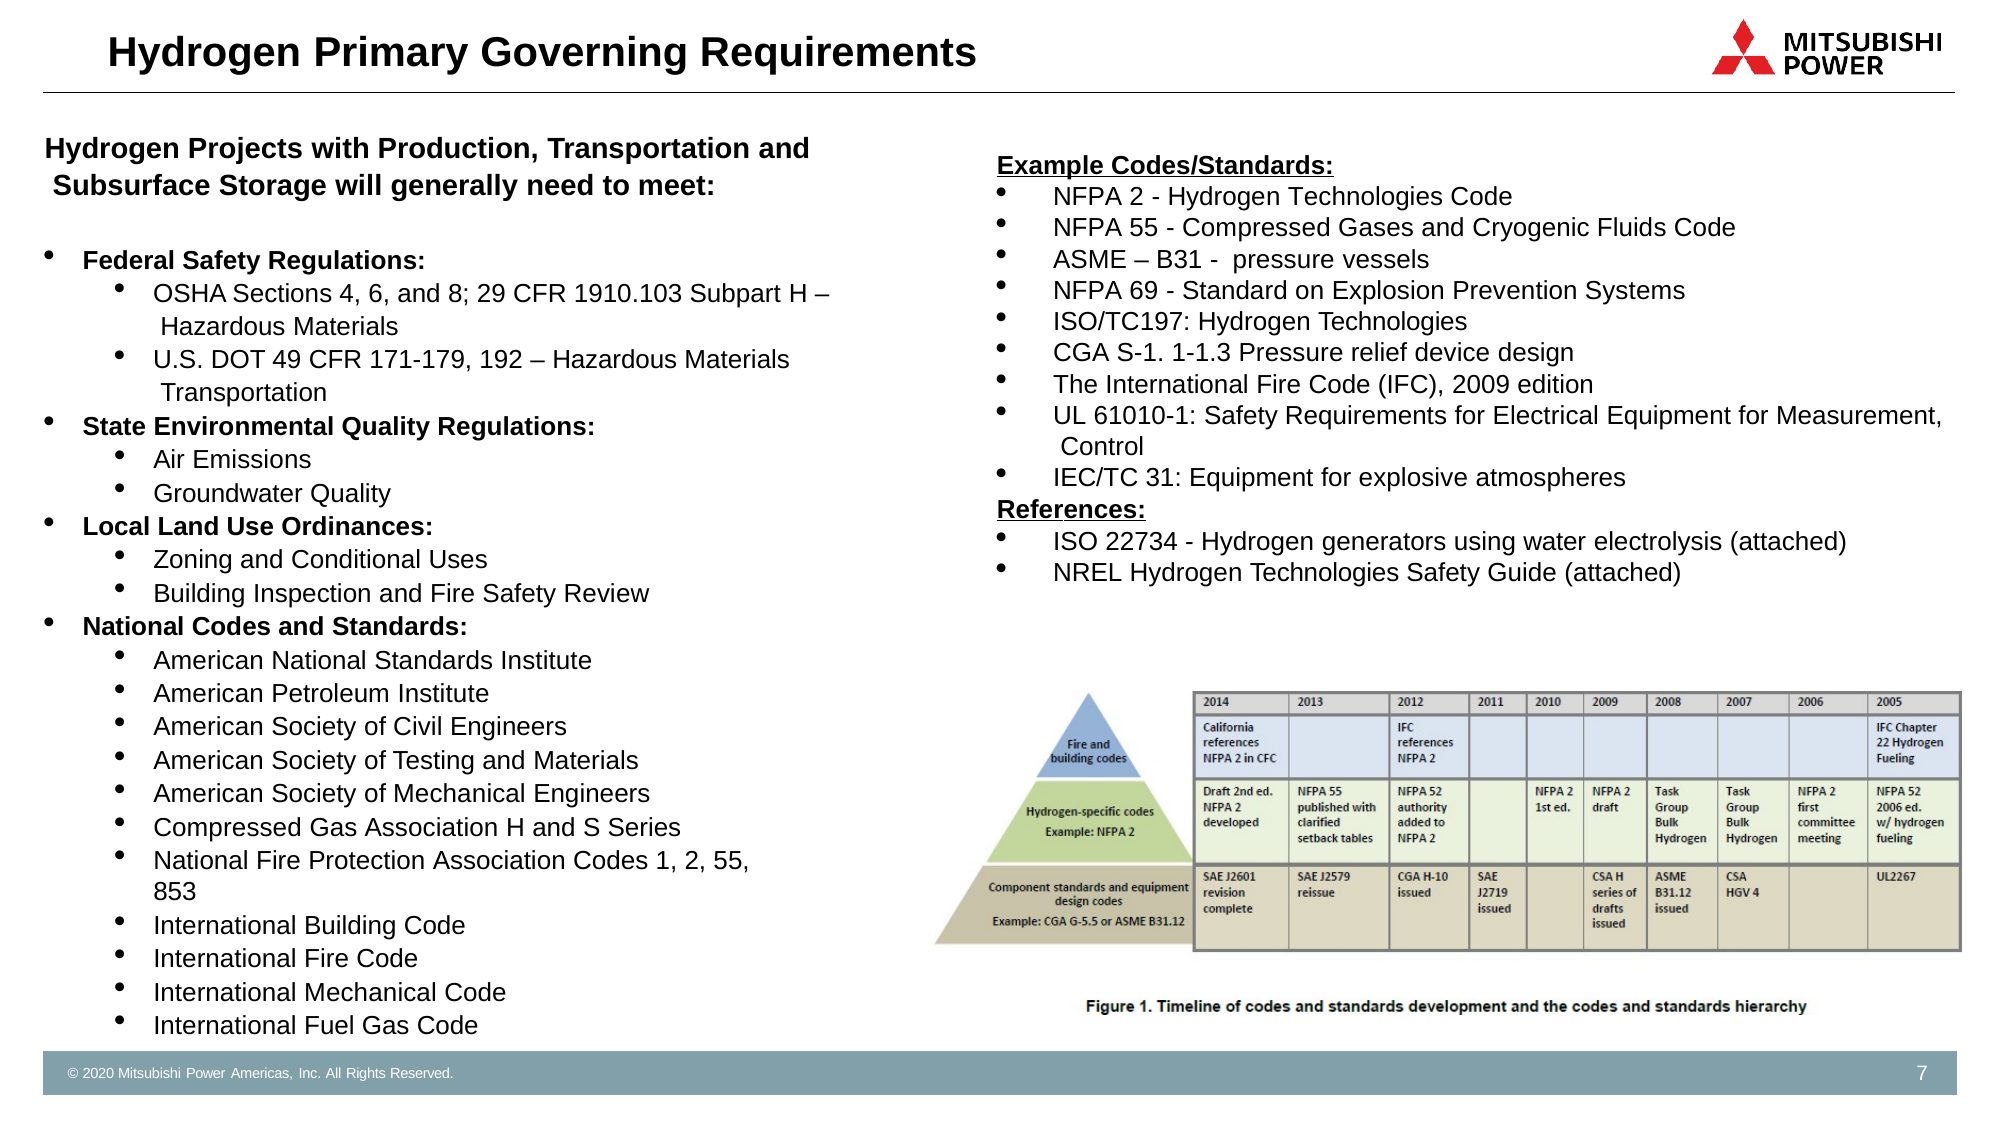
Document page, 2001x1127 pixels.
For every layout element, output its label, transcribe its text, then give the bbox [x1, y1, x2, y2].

picture [43, 1051, 1957, 1095]
text_box Example Codes/Standards: NFPA 2 - Hydrogen Technologies Code NFPA 55 - Compressed Gases and Cryogenic Fluids Code ASME – B31 - pressure vessels NFPA 69 - Standard on Explosion Prevention Systems ISO/TC197: Hydrogen Technologies CGA S-1. 1-1.3 Pressure relief device design The International Fire Code (IFC), 2009 edition UL 61010-1: Safety Requirements for Electrical Equipment for Measurement, Control IEC/TC 31: Equipment for explosive atmospheres ISO 22734 - Hydrogen generators using water electrolysis (attached) NREL Hydrogen Technologies Safety Guide (attached) [994, 146, 1946, 588]
slide_number 7 [1898, 1059, 1937, 1127]
title Hydrogen Primary Governing Requirements [105, 22, 981, 213]
footer © 2020 Mitsubishi Power Americas, Inc. All Rights Reserved. [65, 1063, 462, 1127]
text_box Hydrogen Projects with Production, Transportation and Subsurface Storage will generally need to meet: Federal Safety Regulations: OSHA Sections 4, 6, and 8; 29 CFR 1910.103 Subpart H – Hazardous Materials U.S. DOT 49 CFR 171-179, 192 – Hazardous Materials Transportation State Environmental Quality Regulations: Air Emissions Groundwater Quality Local Land Use Ordinances: Zoning and Conditional Uses Building Inspection and Fire Safety Review National Codes and Standards: American National Standards Institute American Petroleum Institute American Society of Civil Engineers American Society of Testing and Materials American Society of Mechanical Engineers Compressed Gas Association H and S Series National Fire Protection Association Codes 1, 2, 55, 853 International Building Code International Fire Code International Mechanical Code International Fuel Gas Code [42, 124, 837, 1040]
picture [934, 691, 1962, 1016]
picture [1711, 18, 1941, 75]
